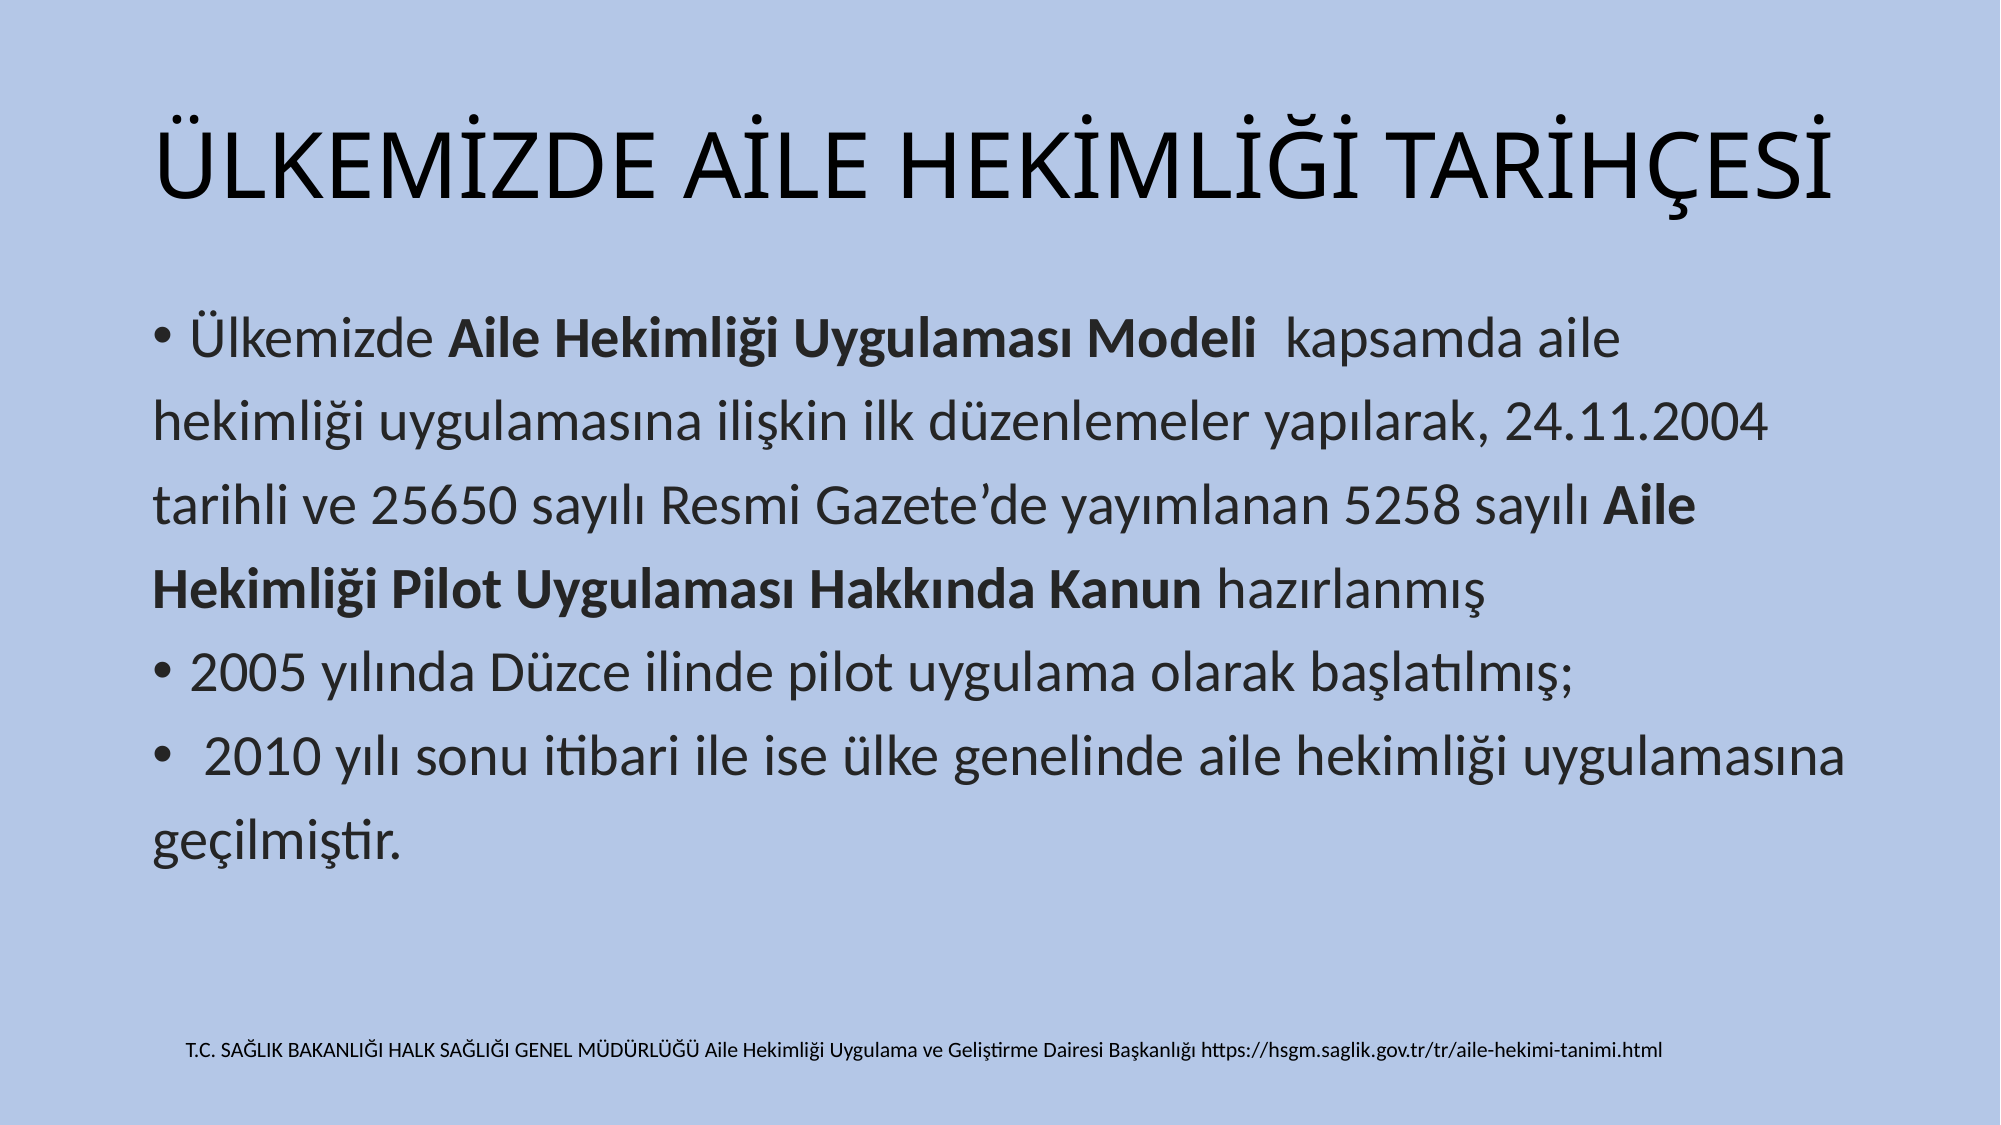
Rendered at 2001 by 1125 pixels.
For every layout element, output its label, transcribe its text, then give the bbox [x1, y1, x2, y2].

text_box T.C. SAĞLIK BAKANLIĞI HALK SAĞLIĞI GENEL MÜDÜRLÜĞÜ Aile Hekimliği Uygulama ve Geliştirme Dairesi Başkanlığı https://hsgm.saglik.gov.tr/tr/aile-hekimi-tanimi.html [170, 1028, 1975, 1070]
title ÜLKEMİZDE AİLE HEKİMLİĞİ TARİHÇESİ [137, 59, 1863, 278]
list Ülkemizde Aile Hekimliği Uygulaması Modeli kapsamda aile hekimliği uygulamasına ilişkin ilk düzenlemeler yapılarak, 24.11.2004 tarihli ve 25650 sayılı Resmi Gazete’de yayımlanan 5258 sayılı Aile Hekimliği Pilot Uygulaması Hakkında Kanun hazırlanmış 2005 yılında Düzce ilinde pilot uygulama olarak başlatılmış; 2010 yılı sonu itibari ile ise ülke genelinde aile hekimliği uygulamasına geçilmiştir. [137, 299, 1863, 1014]
